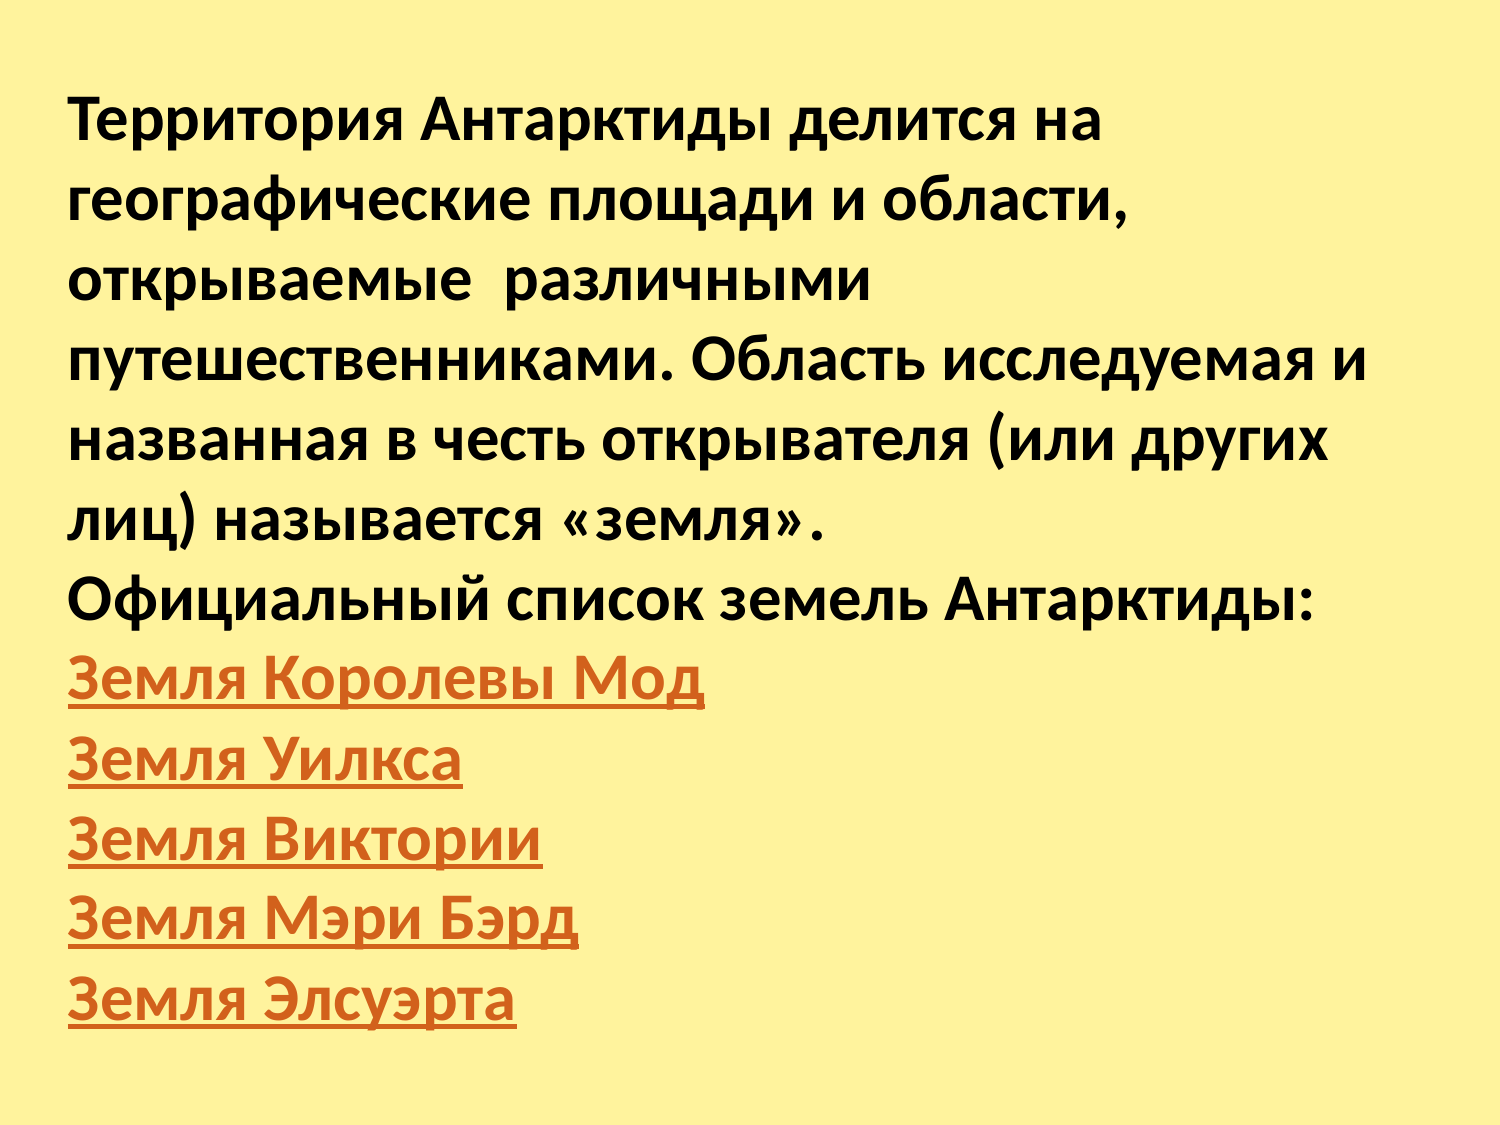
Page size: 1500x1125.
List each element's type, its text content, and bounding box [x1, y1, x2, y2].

text_box Территория Антарктиды делится на географические площади и области, открываемые различными путешественниками. Область исследуемая и названная в честь открывателя (или других лиц) называется «земля». Официальный список земель Антарктиды: Земля Королевы Мод Земля Уилкса Земля Виктории Земля Мэри Бэрд Земля Элсуэрта [53, 66, 1471, 1041]
